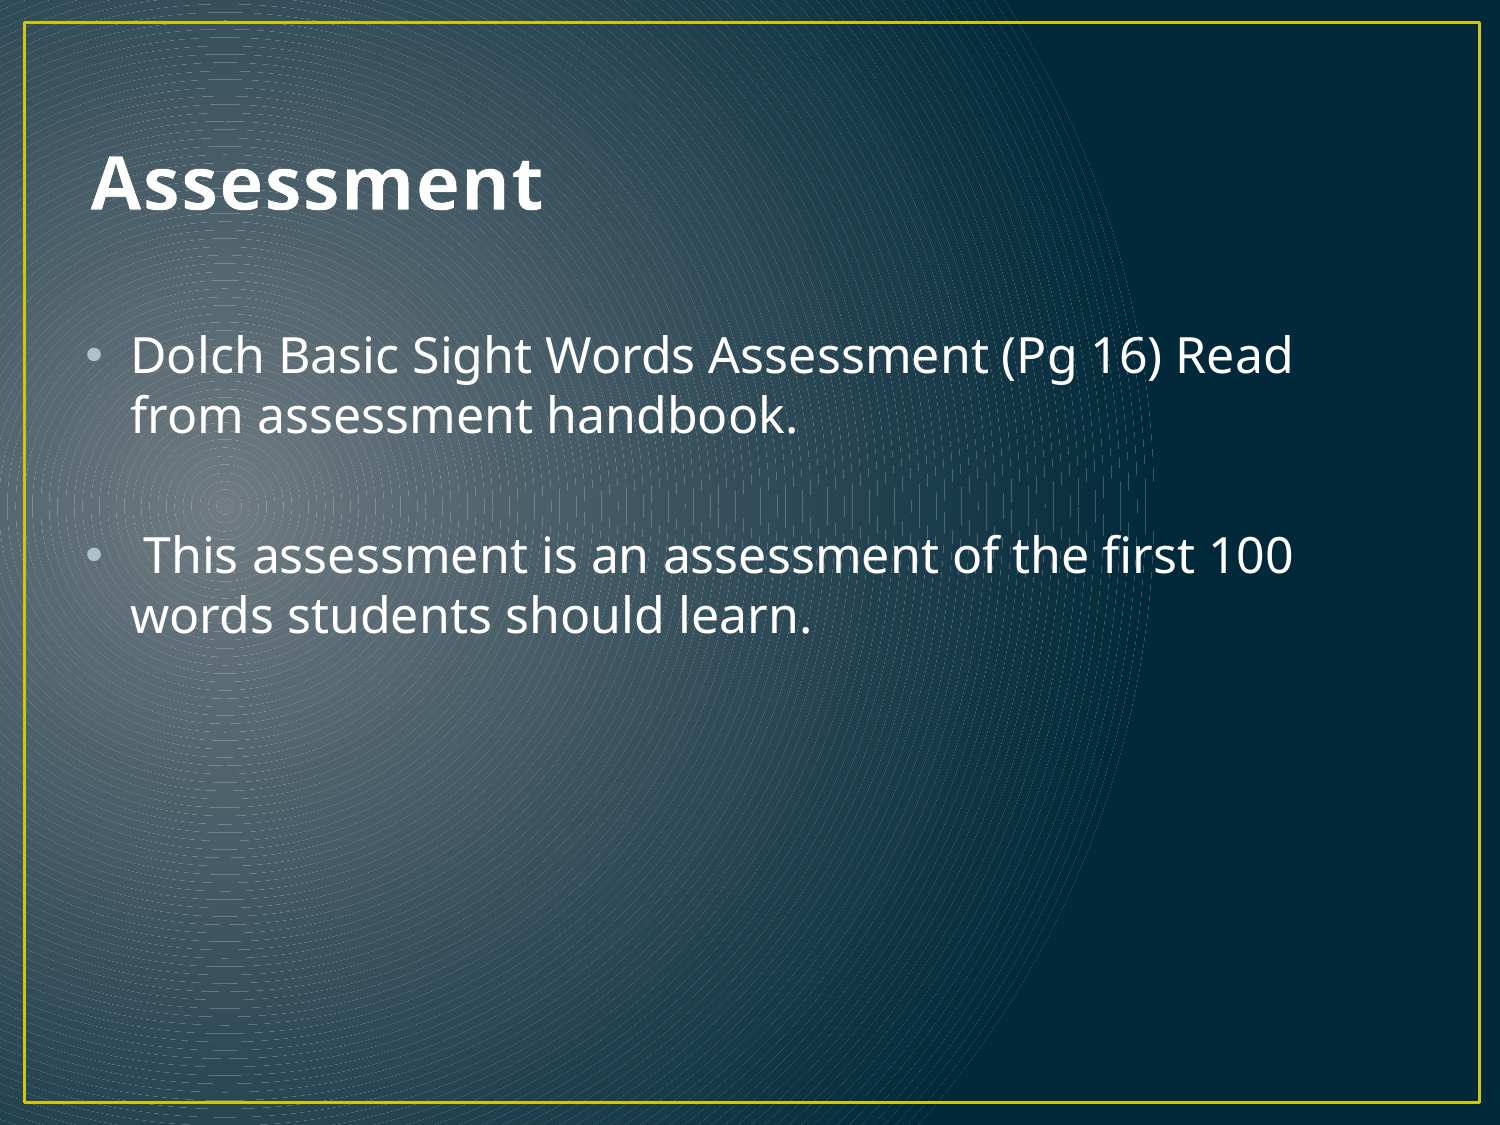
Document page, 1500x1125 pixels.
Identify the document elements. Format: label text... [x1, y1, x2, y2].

title Assessment [75, 45, 1425, 233]
list Dolch Basic Sight Words Assessment (Pg 16) Read from assessment handbook. This assessment is an assessment of the first 100 words students should learn. [70, 316, 1421, 1059]
